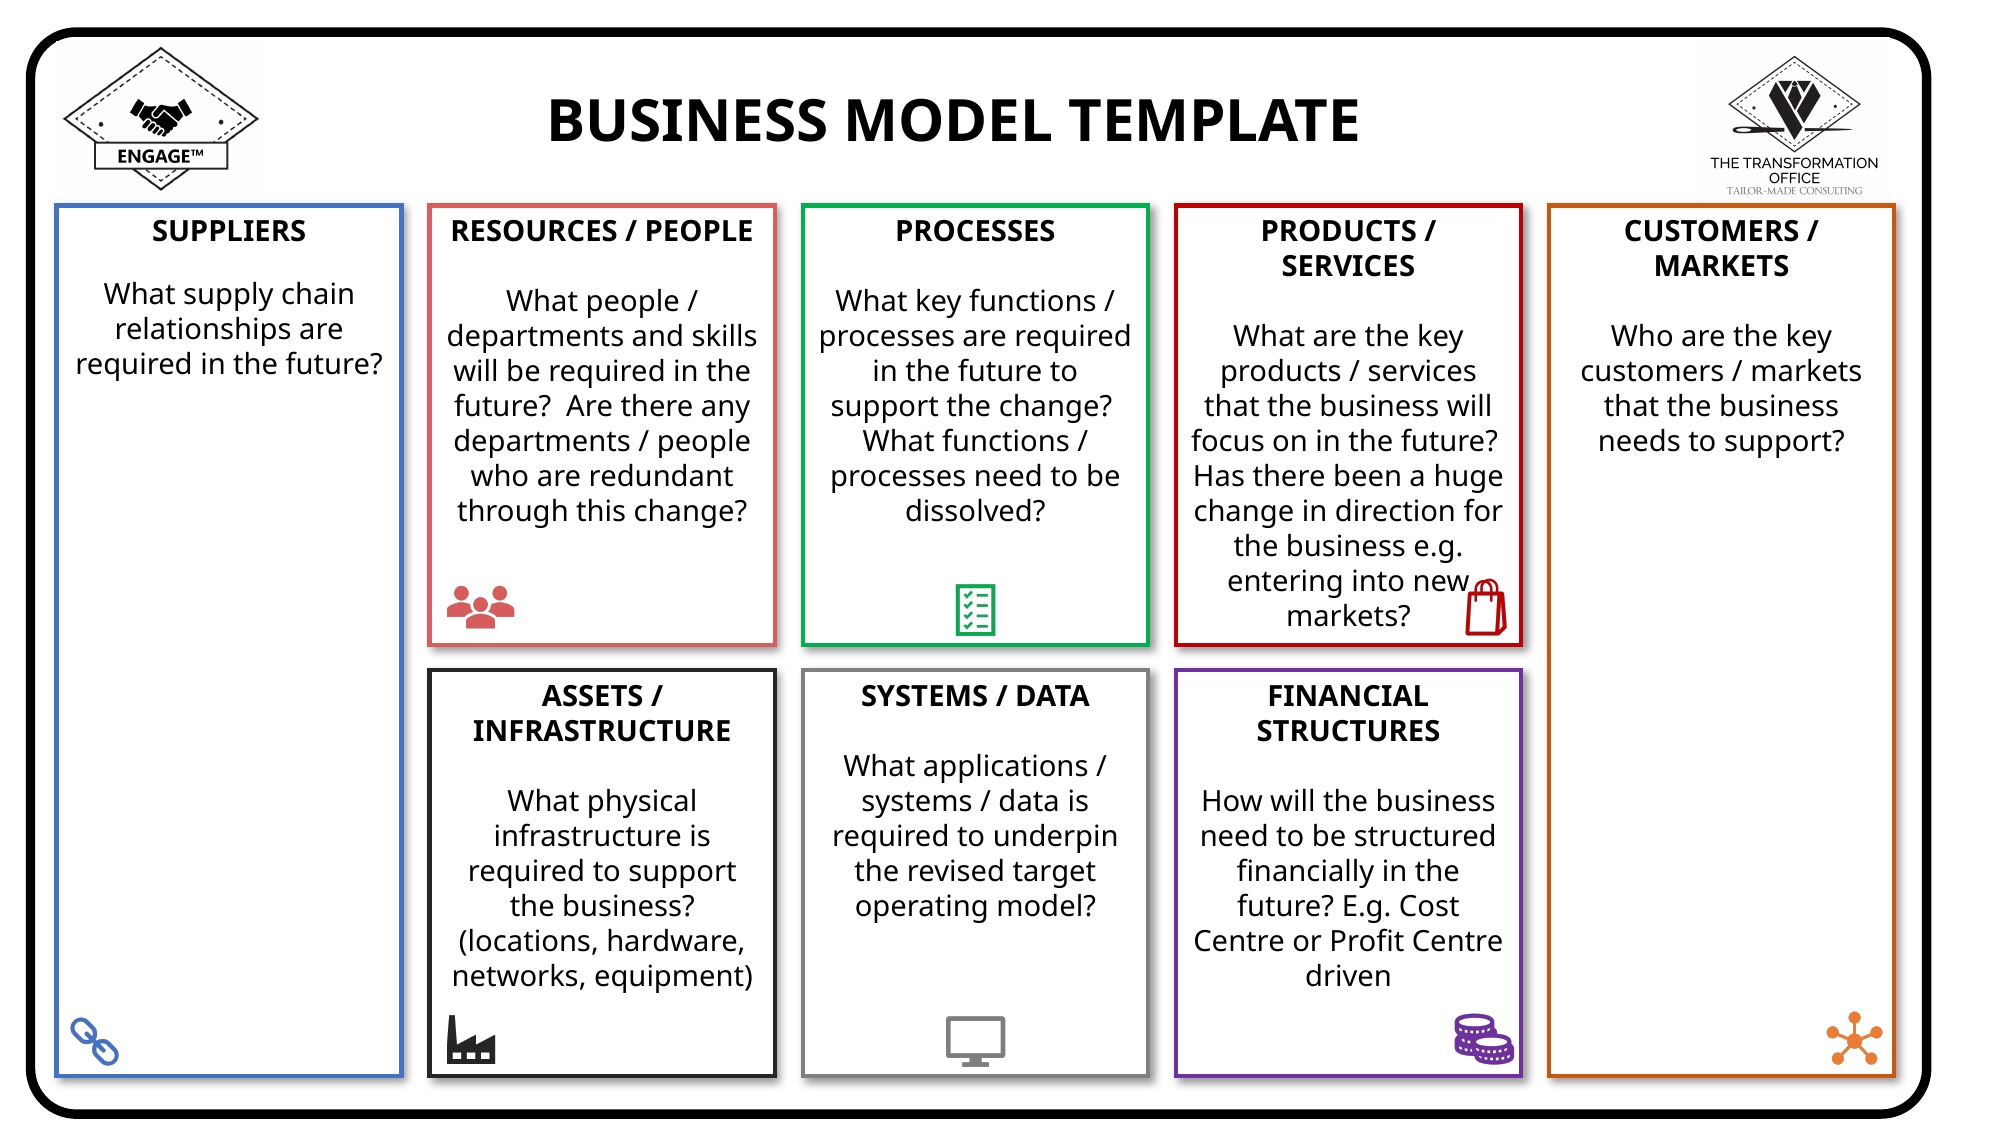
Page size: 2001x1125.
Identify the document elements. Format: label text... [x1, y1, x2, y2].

picture [1698, 37, 1890, 213]
picture [437, 1005, 505, 1074]
text_box BUSINESS MODEL TEMPLATE [442, 75, 1465, 161]
text_box SYSTEMS / DATA What applications / systems / data is required to underpin the revised target operating model? [802, 669, 1149, 1077]
picture [944, 579, 1006, 641]
picture [56, 41, 265, 196]
text_box RESOURCES / PEOPLE What people / departments and skills will be required in the future? Are there any departments / people who are redundant through this change? [429, 204, 776, 646]
picture [61, 1008, 128, 1075]
picture [940, 1006, 1011, 1077]
text_box ASSETS / INFRASTRUCTURE What physical infrastructure is required to support the business? (locations, hardware, networks, equipment) [429, 669, 776, 1077]
text_box CUSTOMERS / MARKETS Who are the key customers / markets that the business needs to support? [1548, 204, 1895, 1077]
picture [1449, 1005, 1517, 1073]
picture [1455, 576, 1517, 638]
text_box [29, 31, 1928, 1116]
text_box PRODUCTS / SERVICES What are the key products / services that the business will focus on in the future? Has there been a huge change in direction for the business e.g. entering into new markets? [1175, 204, 1522, 646]
text_box FINANCIAL STRUCTURES How will the business need to be structured financially in the future? E.g. Cost Centre or Profit Centre driven [1175, 669, 1522, 1077]
text_box PROCESSES What key functions / processes are required in the future to support the change? What functions / processes need to be dissolved? [802, 204, 1149, 646]
picture [1819, 1002, 1890, 1074]
text_box SUPPLIERS What supply chain relationships are required in the future? [56, 204, 403, 1077]
picture [442, 568, 519, 646]
